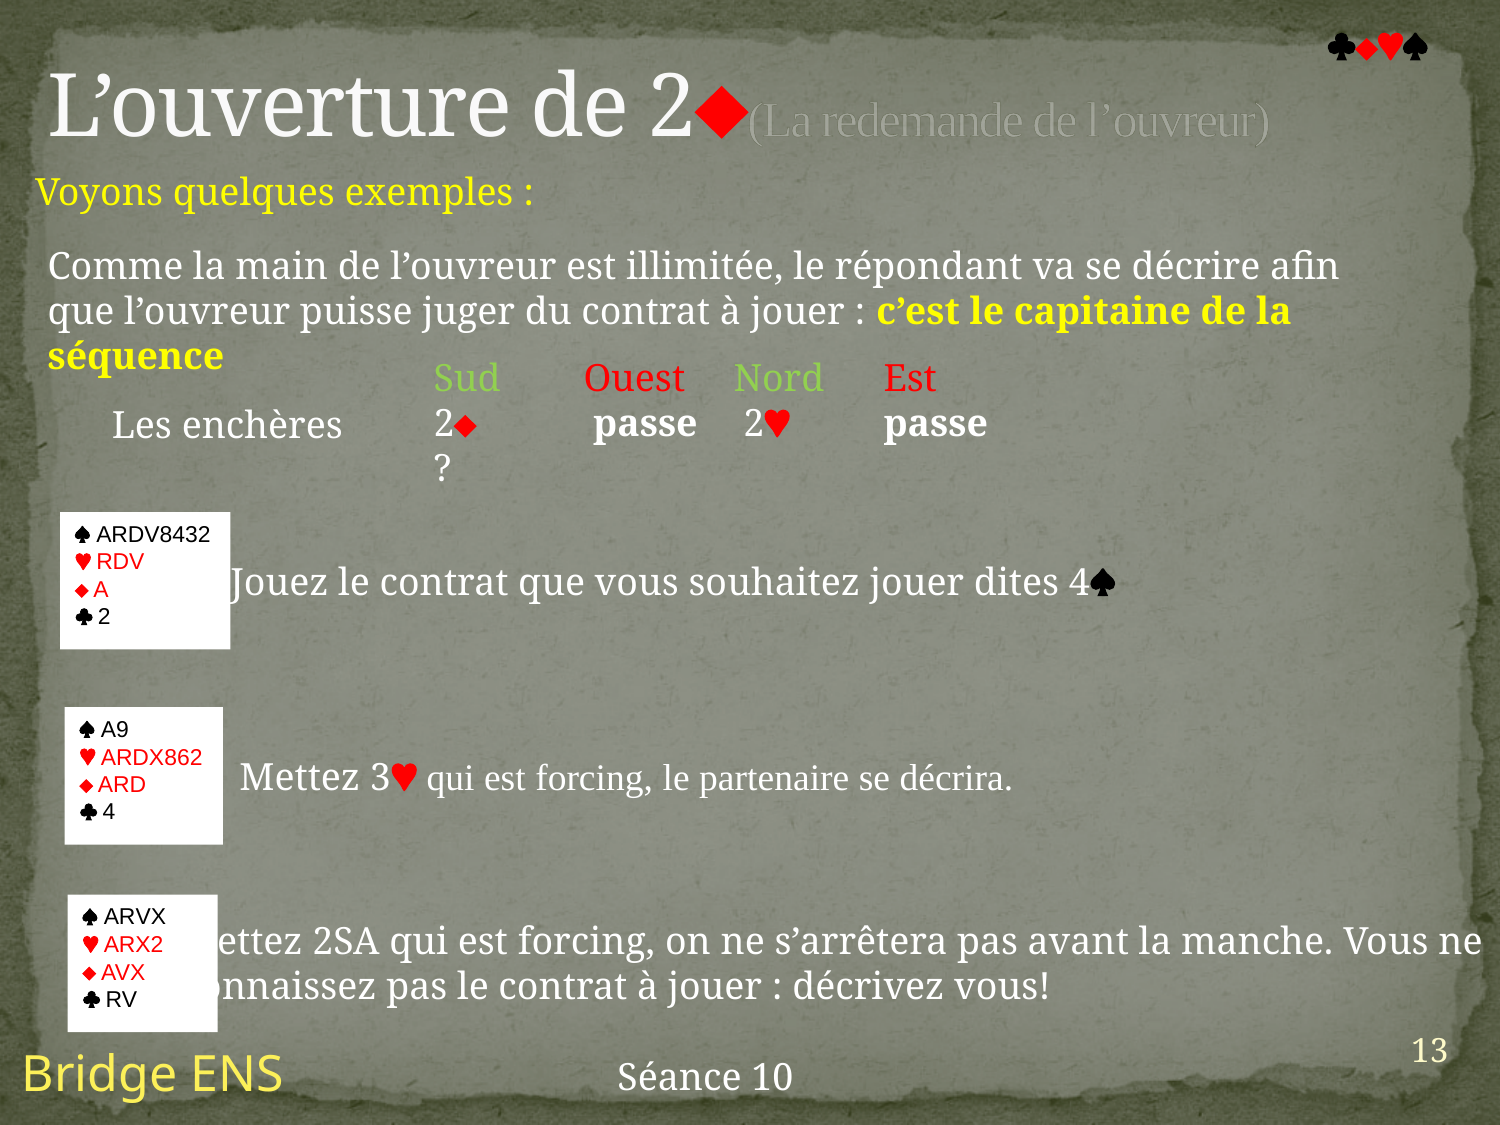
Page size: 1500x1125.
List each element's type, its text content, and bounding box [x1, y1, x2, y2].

text_box  A9  ARDX862  ARD  4 [64, 707, 223, 845]
text_box Voyons quelques exemples : [20, 160, 550, 221]
text_box Sud Ouest Nord Est 2 passe 2 passe ? [418, 346, 1011, 497]
text_box  ARDV8432  RDV  A  2 [60, 512, 231, 650]
text_box Bridge ENS [6, 1034, 299, 1109]
text_box Comme la main de l’ouvreur est illimitée, le répondant va se décrire afin que l’ouvreur puisse juger du contrat à jouer : c’est le capitaine de la séquence [33, 234, 1397, 384]
text_box Jouez le contrat que vous souhaitez jouer dites 4 [215, 550, 1139, 611]
text_box L’ouverture de 2(La redemande de l’ouvreur) [33, 0, 1480, 162]
text_box Mettez 3 qui est forcing, le partenaire se décrira. [224, 745, 1030, 806]
text_box  ARVX  ARX2  AVX  RV [67, 894, 218, 1033]
text_box Séance 10 [602, 1045, 809, 1106]
text_box Les enchères [97, 393, 358, 453]
slide_number 13 [1379, 1015, 1480, 1089]
text_box Mettez 2SA qui est forcing, on ne s’arrêtera pas avant la manche. Vous ne connaissez pas le contrat à jouer : décrivez vous! [167, 909, 1500, 1015]
